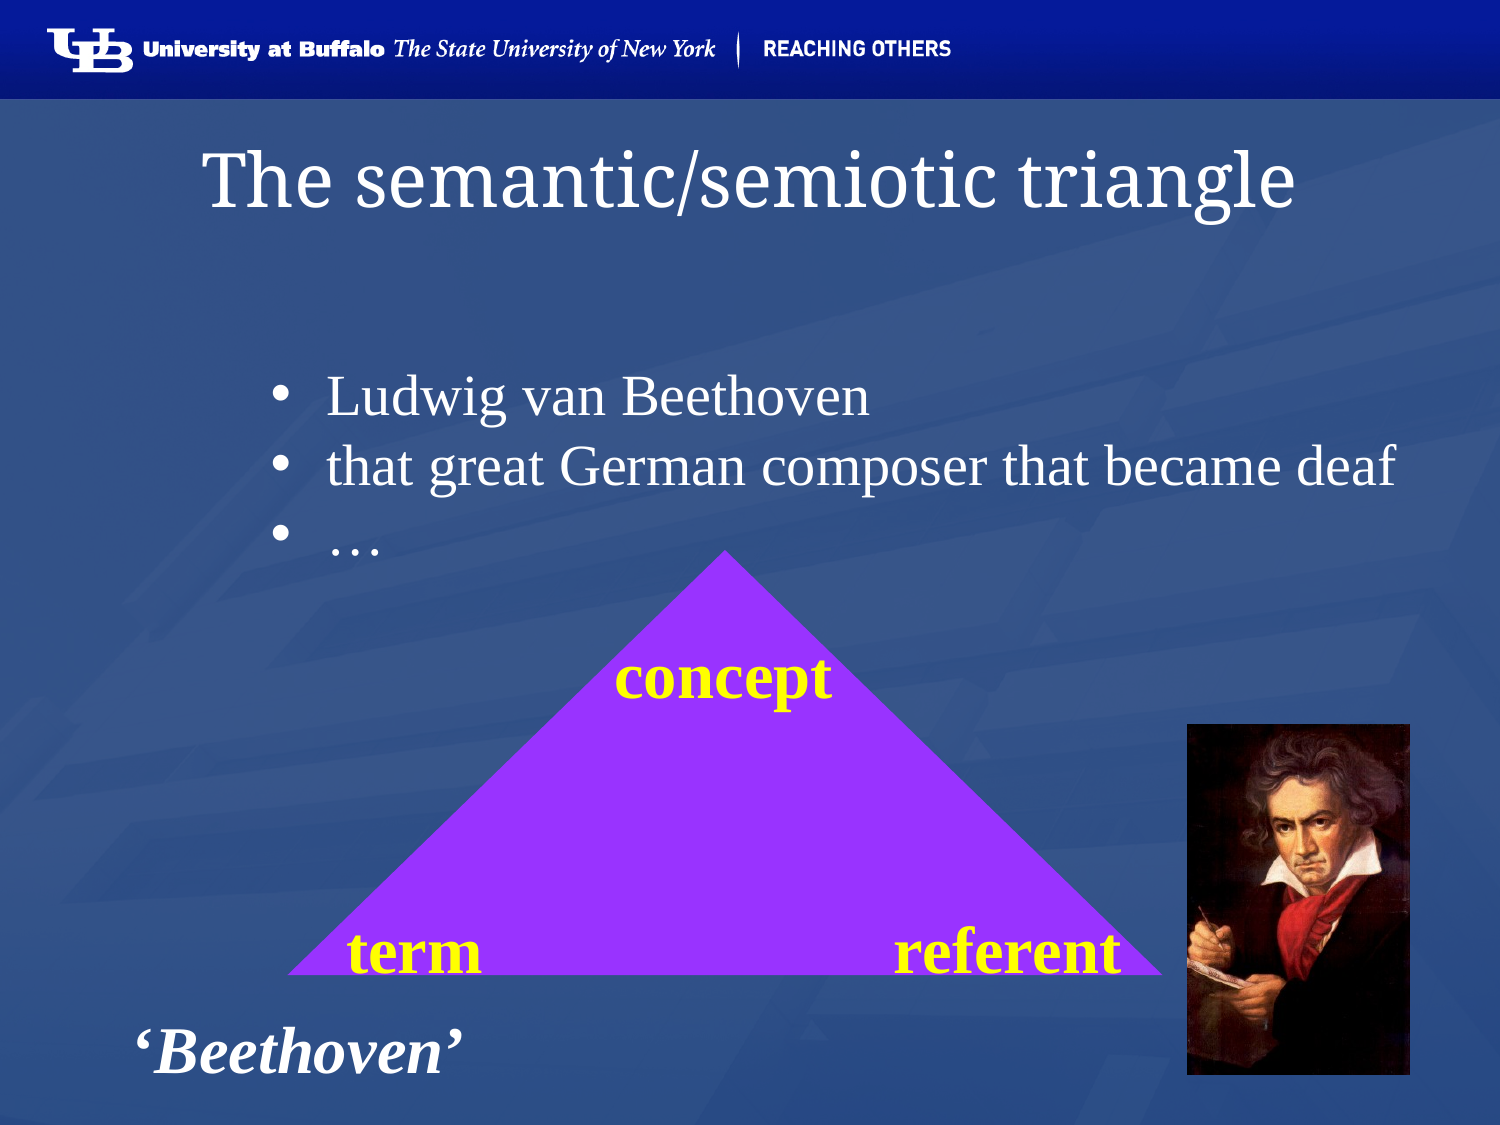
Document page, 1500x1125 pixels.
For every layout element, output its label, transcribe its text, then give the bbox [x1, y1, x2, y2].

text_box Ludwig van Beethoven that great German composer that became deaf … [255, 350, 1412, 575]
text_box ‘Beethoven’ [117, 999, 482, 1095]
title The semantic/semiotic triangle [37, 125, 1463, 250]
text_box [287, 549, 1163, 976]
picture [0, 0, 1500, 99]
picture [1187, 724, 1410, 1076]
